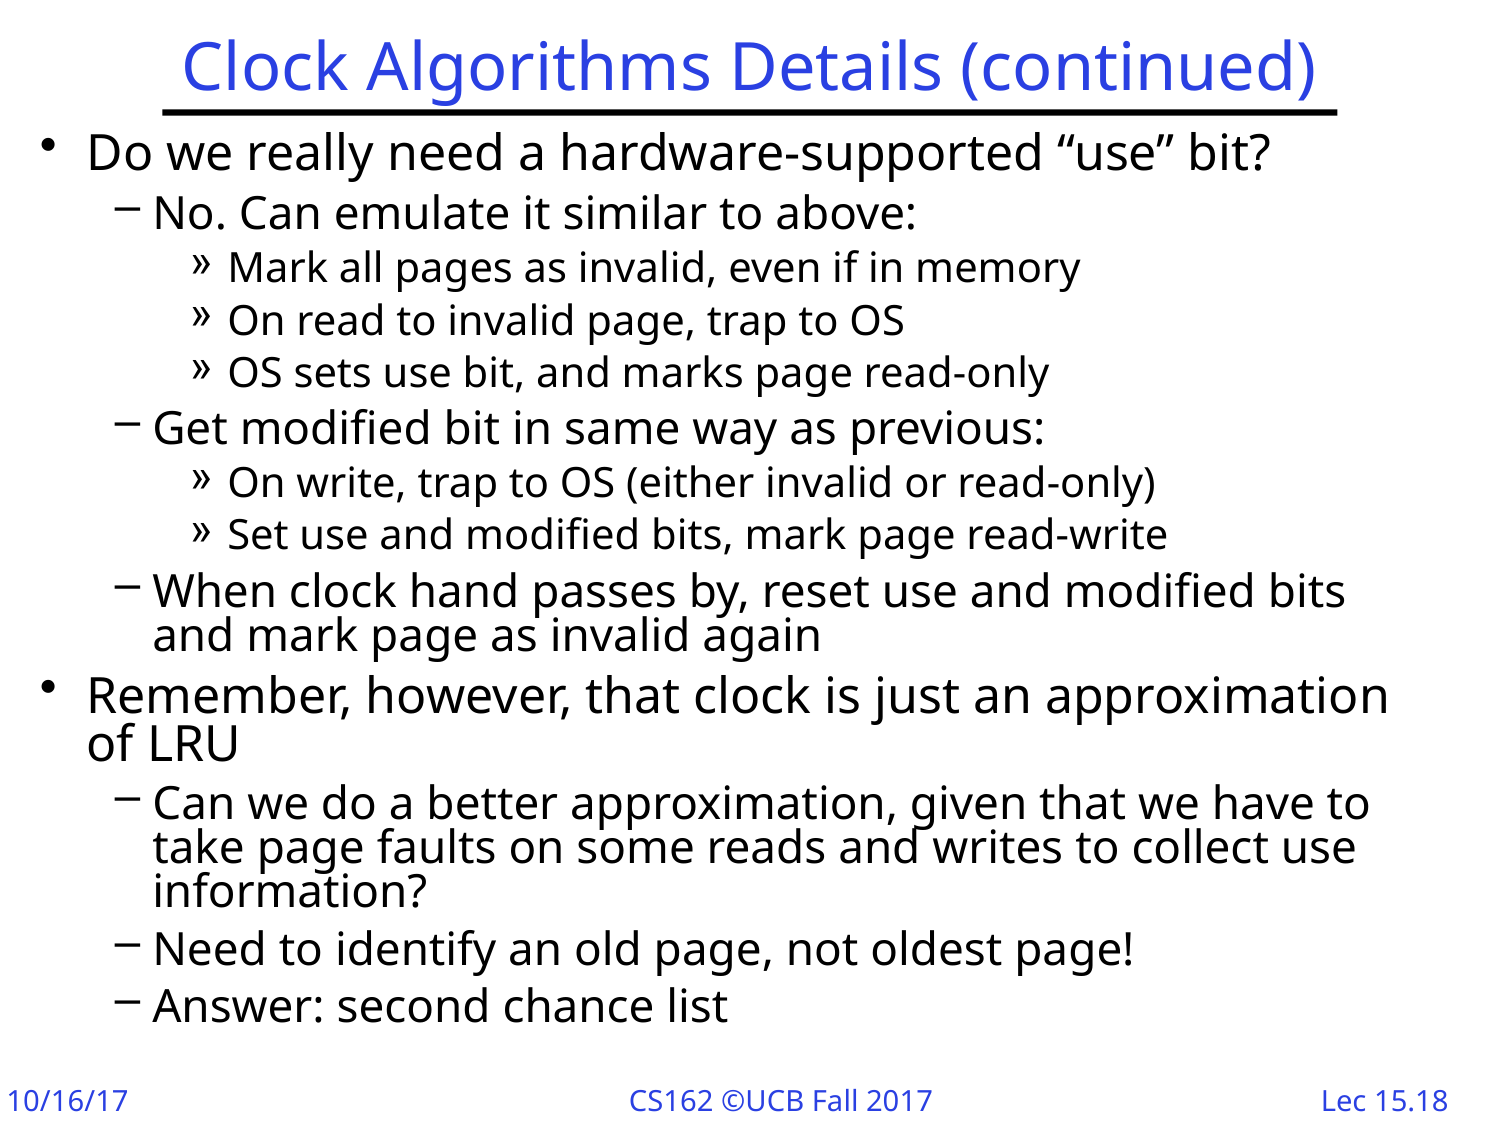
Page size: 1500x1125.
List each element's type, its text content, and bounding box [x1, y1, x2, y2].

list Do we really need a hardware-supported “use” bit? No. Can emulate it similar to above: Mark all pages as invalid, even if in memory On read to invalid page, trap to OS OS sets use bit, and marks page read-only Get modified bit in same way as previous: On write, trap to OS (either invalid or read-only) Set use and modified bits, mark page read-write When clock hand passes by, reset use and modified bits and mark page as invalid again Remember, however, that clock is just an approximation of LRU Can we do a better approximation, given that we have to take page faults on some reads and writes to collect use information? Need to identify an old page, not oldest page! Answer: second chance list [24, 125, 1450, 1075]
title Clock Algorithms Details (continued) [162, 24, 1338, 113]
